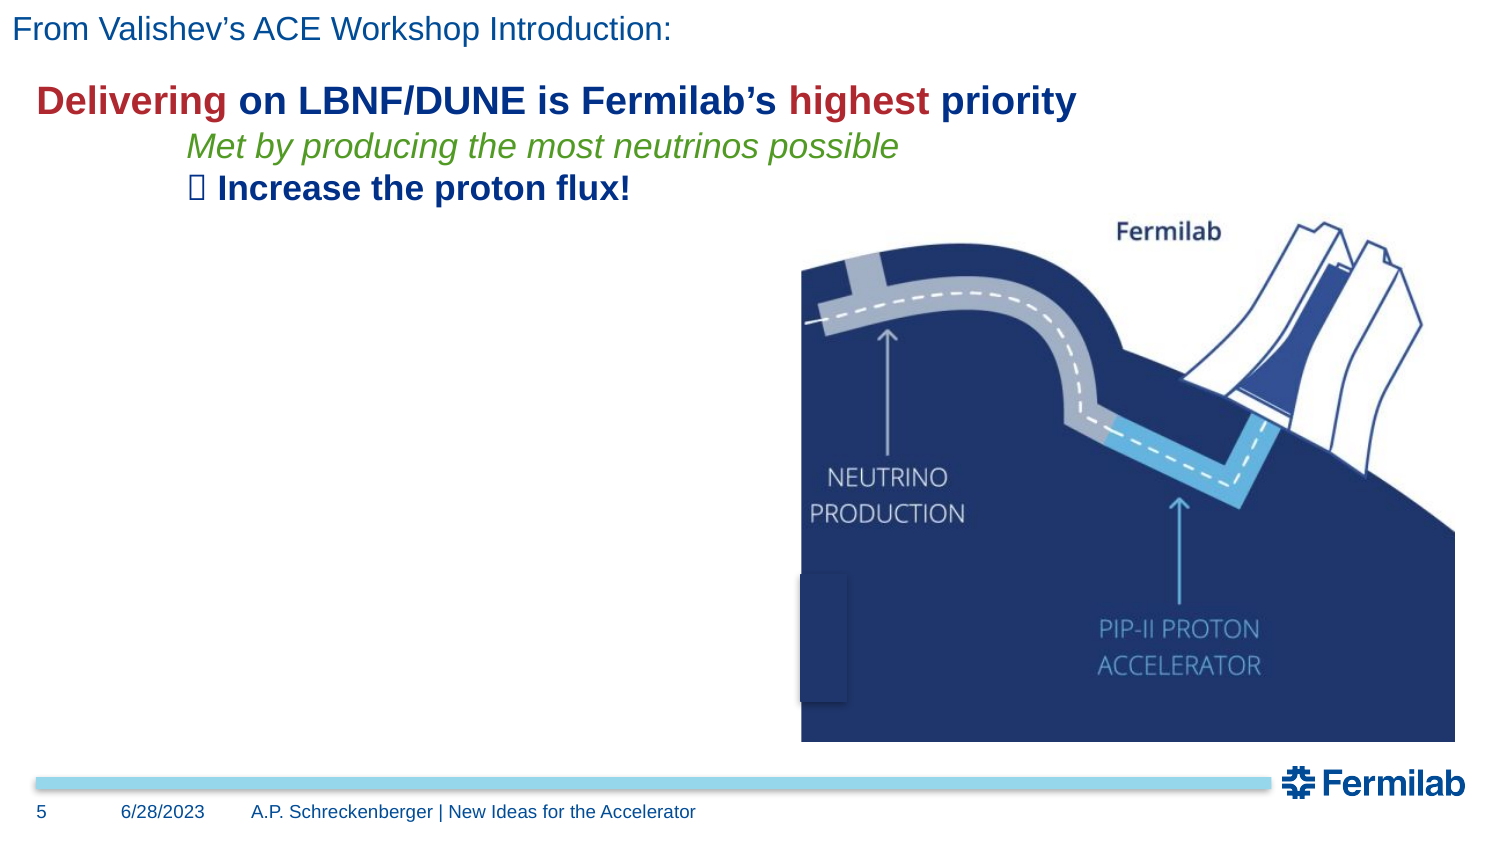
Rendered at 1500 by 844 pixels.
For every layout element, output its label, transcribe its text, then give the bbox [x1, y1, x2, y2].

slide_number 5 [36, 800, 105, 830]
picture [1282, 766, 1465, 799]
footer From Valishev’s ACE Workshop Introduction: [12, 7, 1439, 55]
text_box A.P. Schreckenberger | New Ideas for the Accelerator [251, 800, 1279, 830]
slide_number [120, 800, 232, 830]
text_box Delivering on LBNF/DUNE is Fermilab’s highest priority Met by producing the most neutrinos possible  Increase the proton flux! [36, 61, 1142, 761]
picture [801, 157, 1456, 742]
